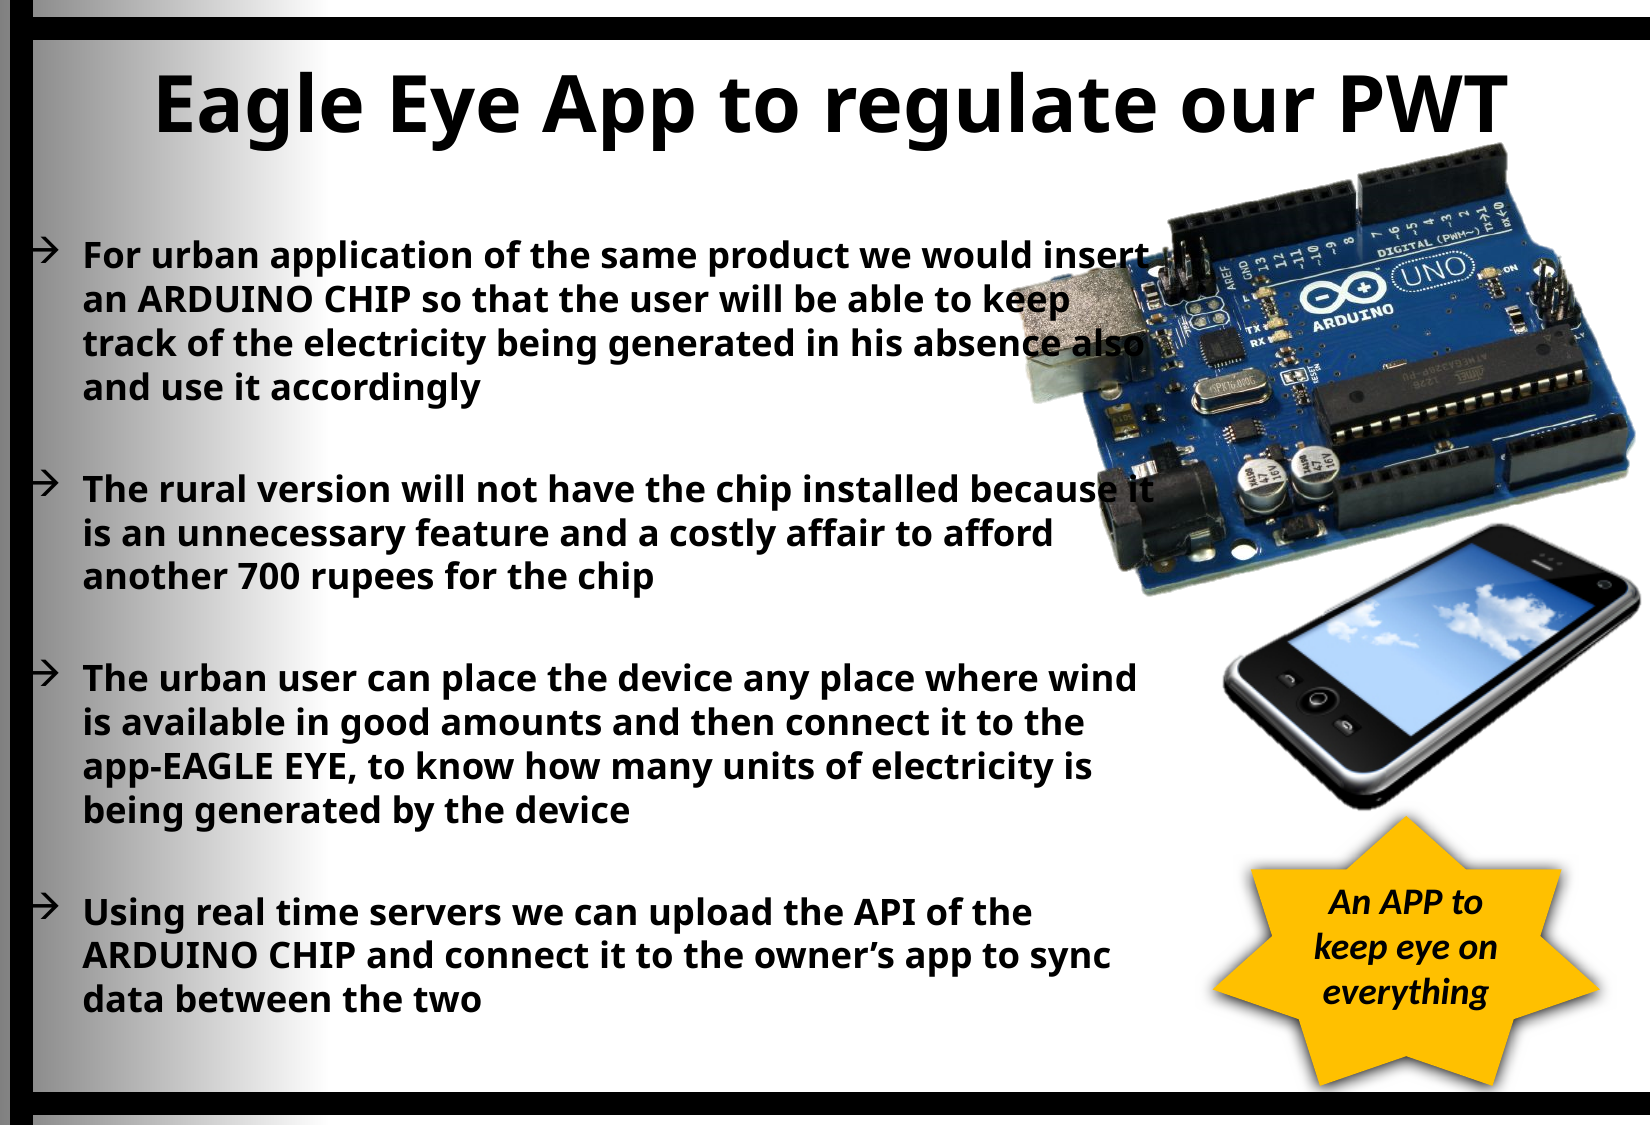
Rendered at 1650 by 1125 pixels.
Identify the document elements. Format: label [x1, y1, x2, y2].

text_box [12, 0, 1650, 1125]
picture [1212, 512, 1650, 817]
